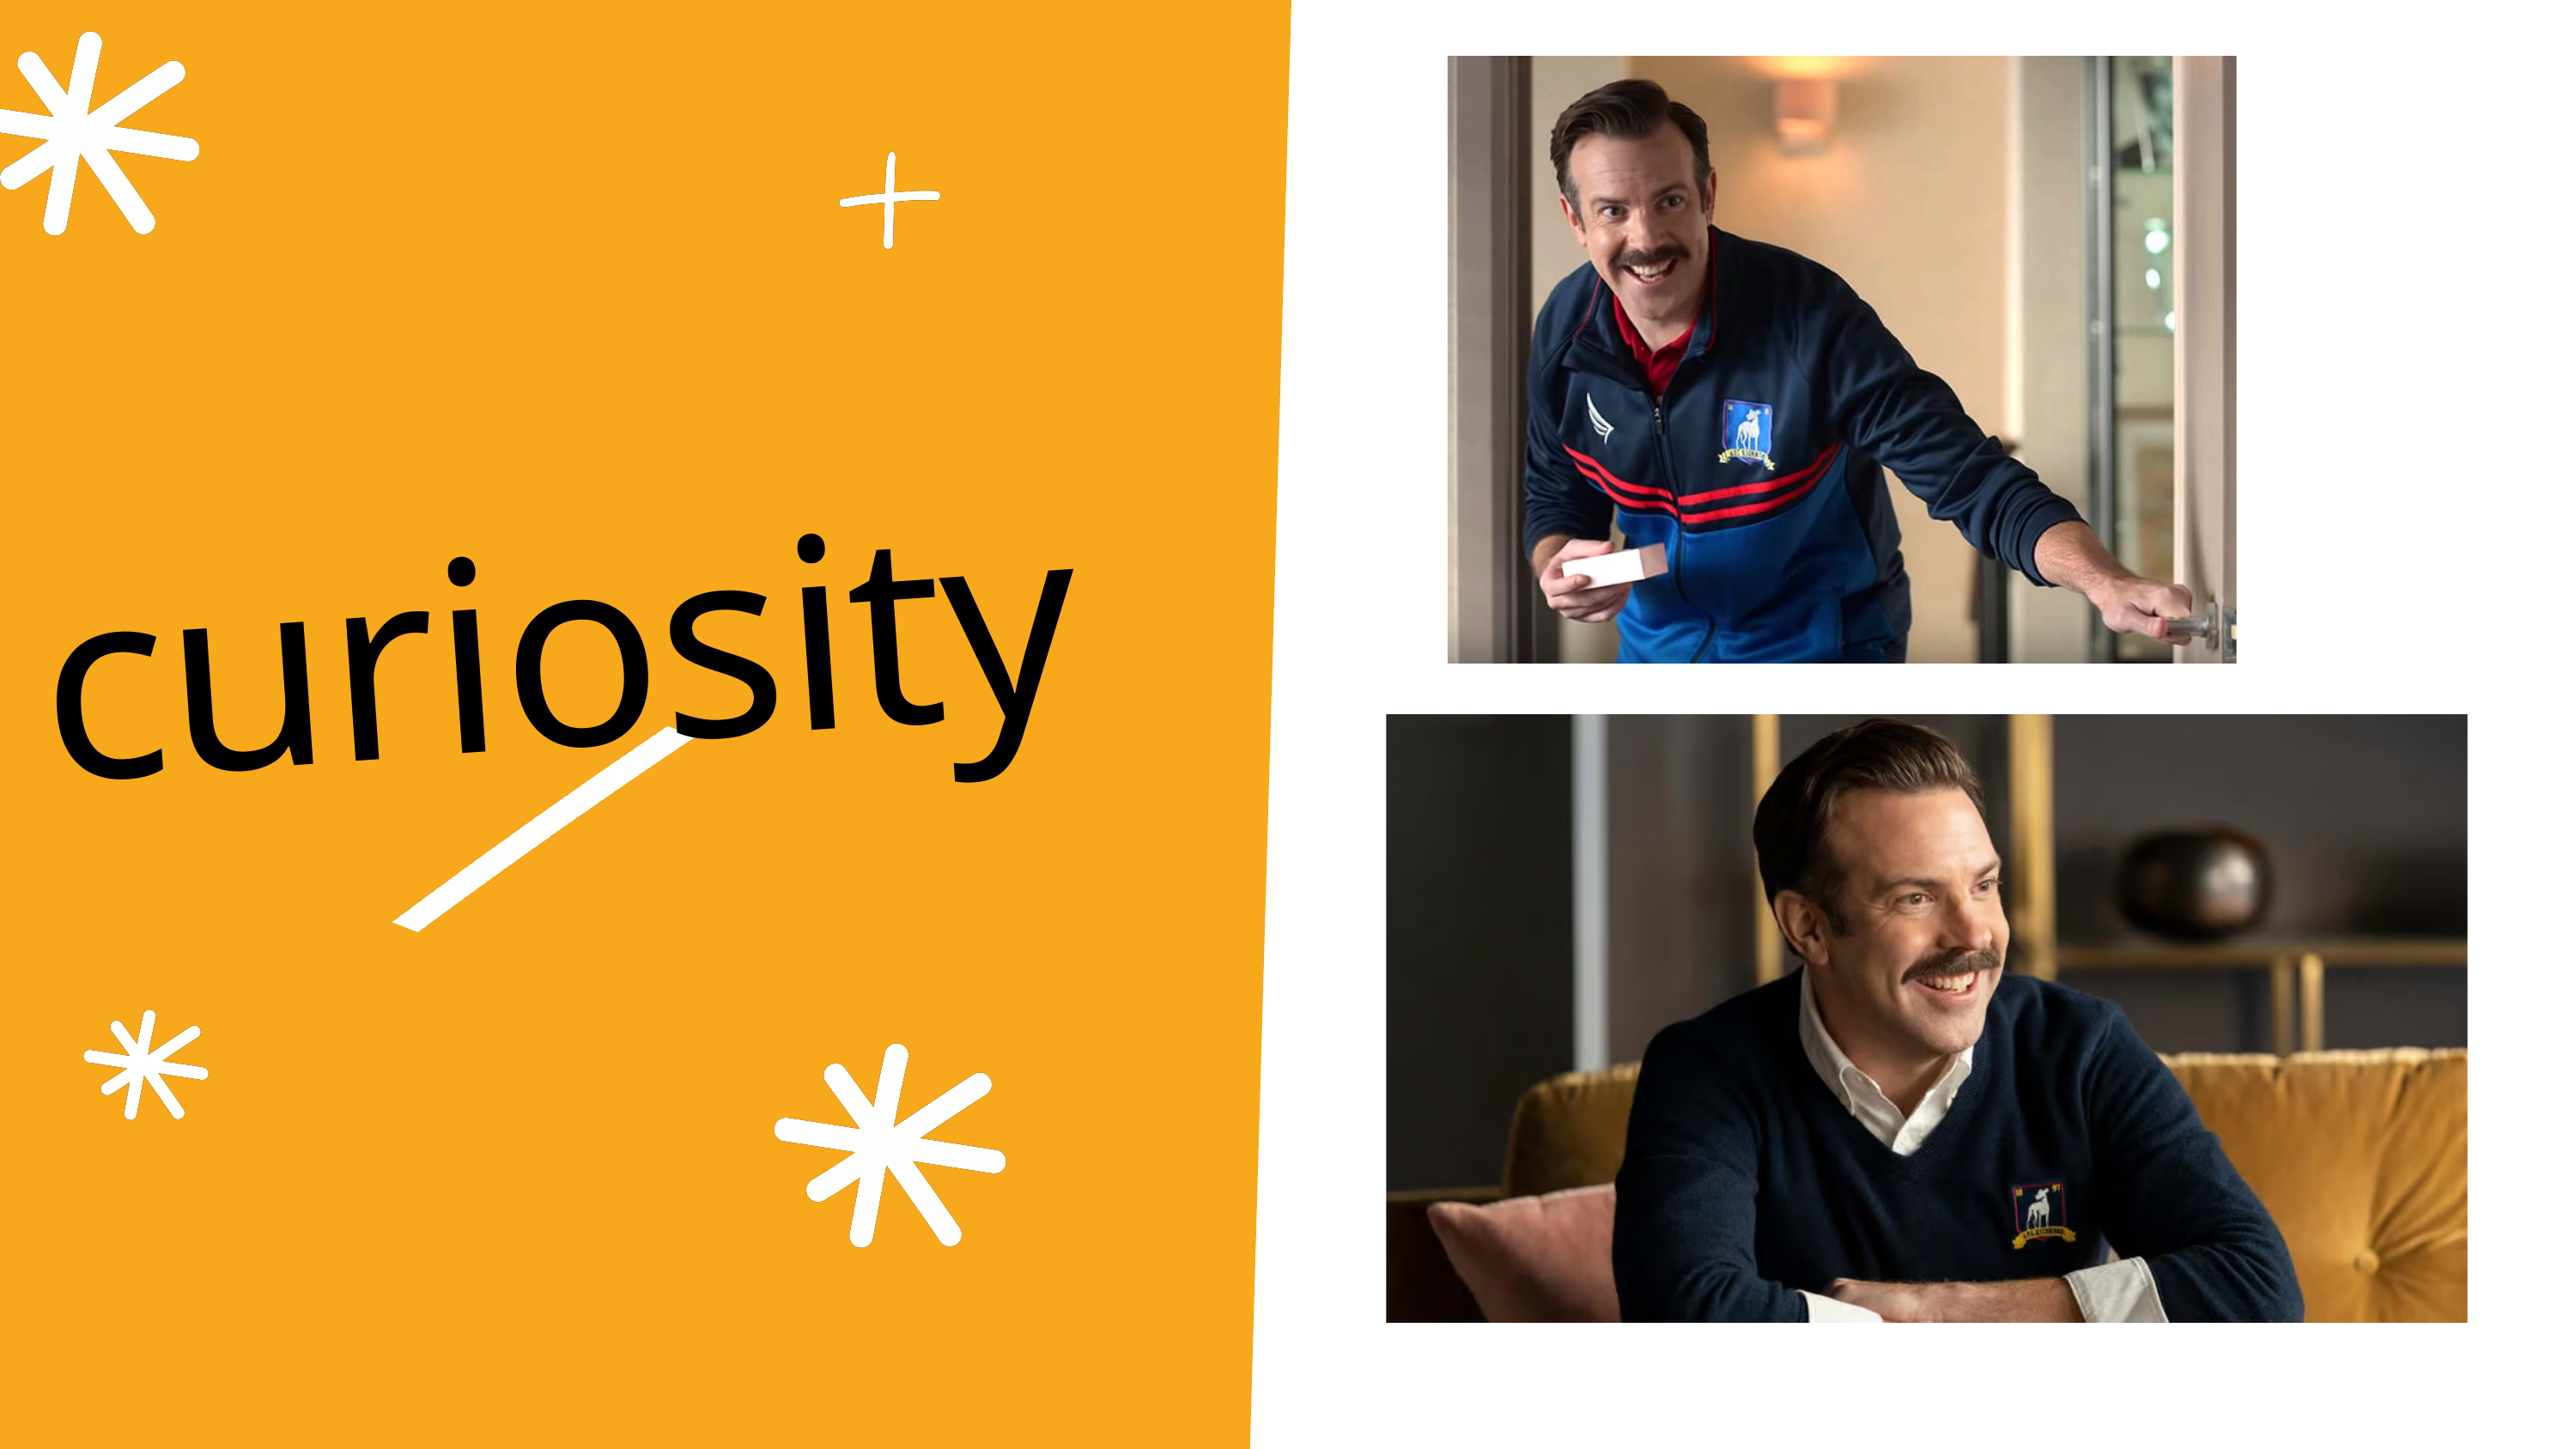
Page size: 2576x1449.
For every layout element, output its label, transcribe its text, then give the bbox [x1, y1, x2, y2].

text_box [774, 1043, 1006, 1248]
text_box curiosity [18, 444, 1097, 836]
text_box [1447, 56, 2237, 664]
text_box [83, 1009, 209, 1121]
text_box [0, 0, 1292, 1449]
text_box [838, 151, 942, 252]
text_box [1386, 714, 2468, 1323]
text_box [0, 31, 200, 237]
text_box [240, 782, 862, 1065]
